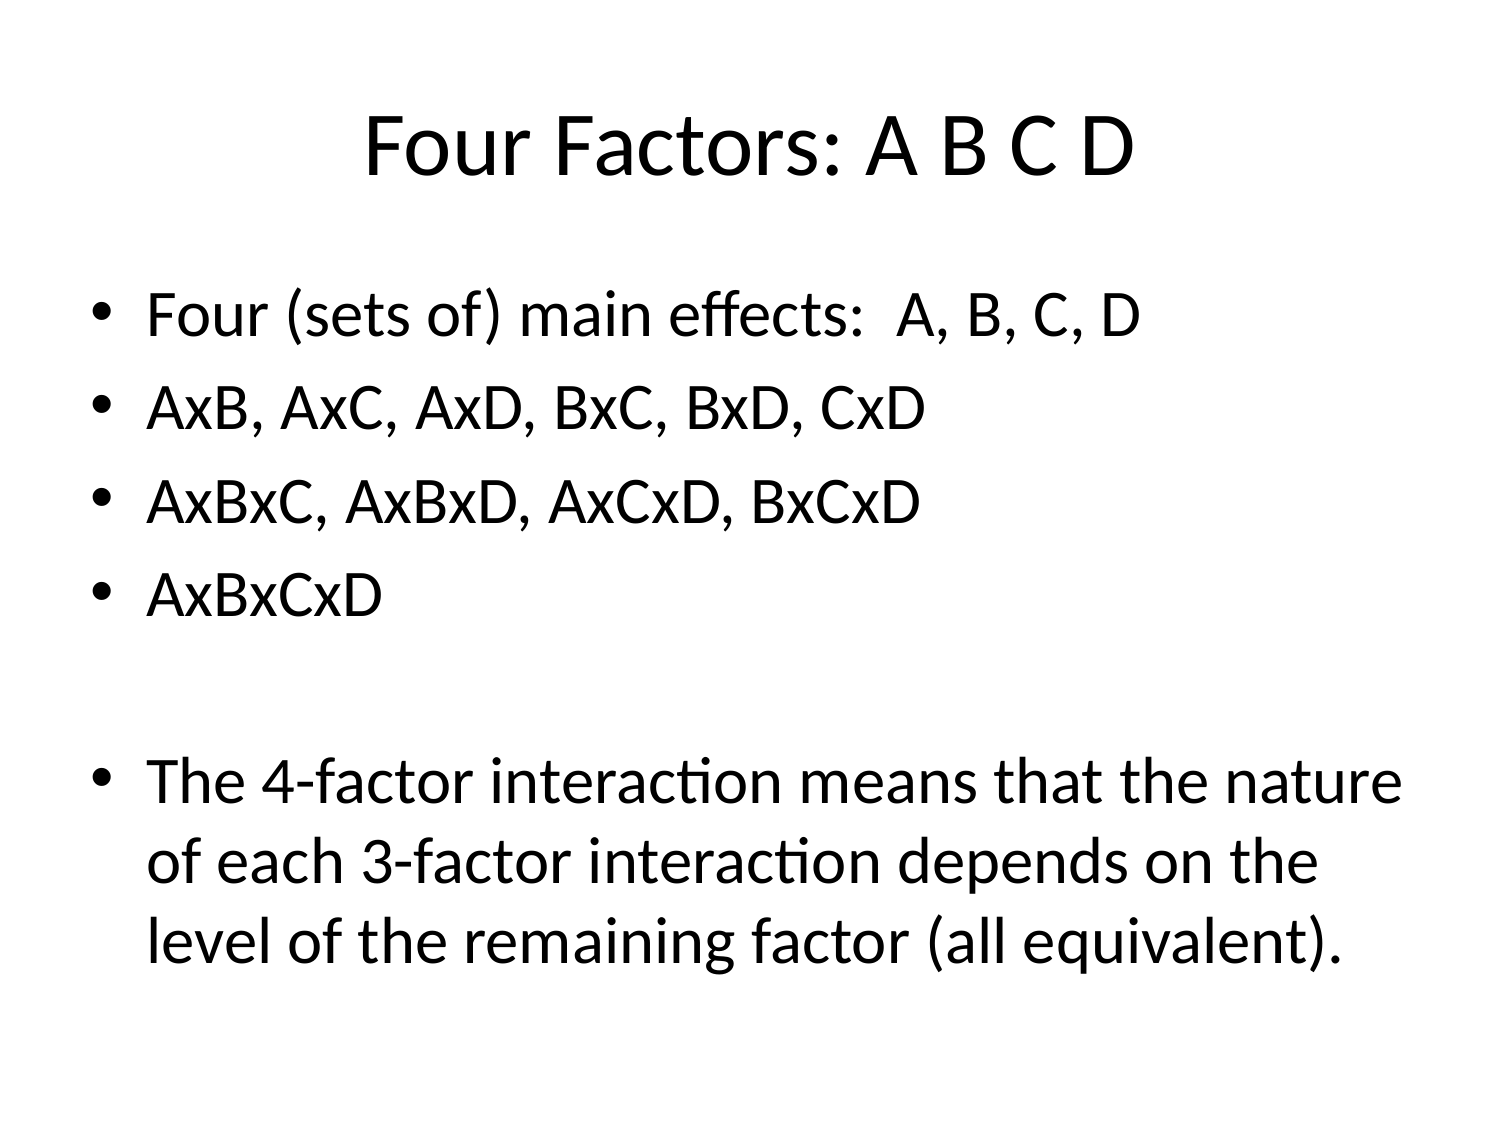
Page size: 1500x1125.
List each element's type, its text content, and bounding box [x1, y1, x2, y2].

title Four Factors: A B C D [75, 45, 1425, 233]
list Four (sets of) main effects: A, B, C, D AxB, AxC, AxD, BxC, BxD, CxD AxBxC, AxBxD, AxCxD, BxCxD AxBxCxD The 4-factor interaction means that the nature of each 3-factor interaction depends on the level of the remaining factor (all equivalent). [75, 262, 1425, 1081]
